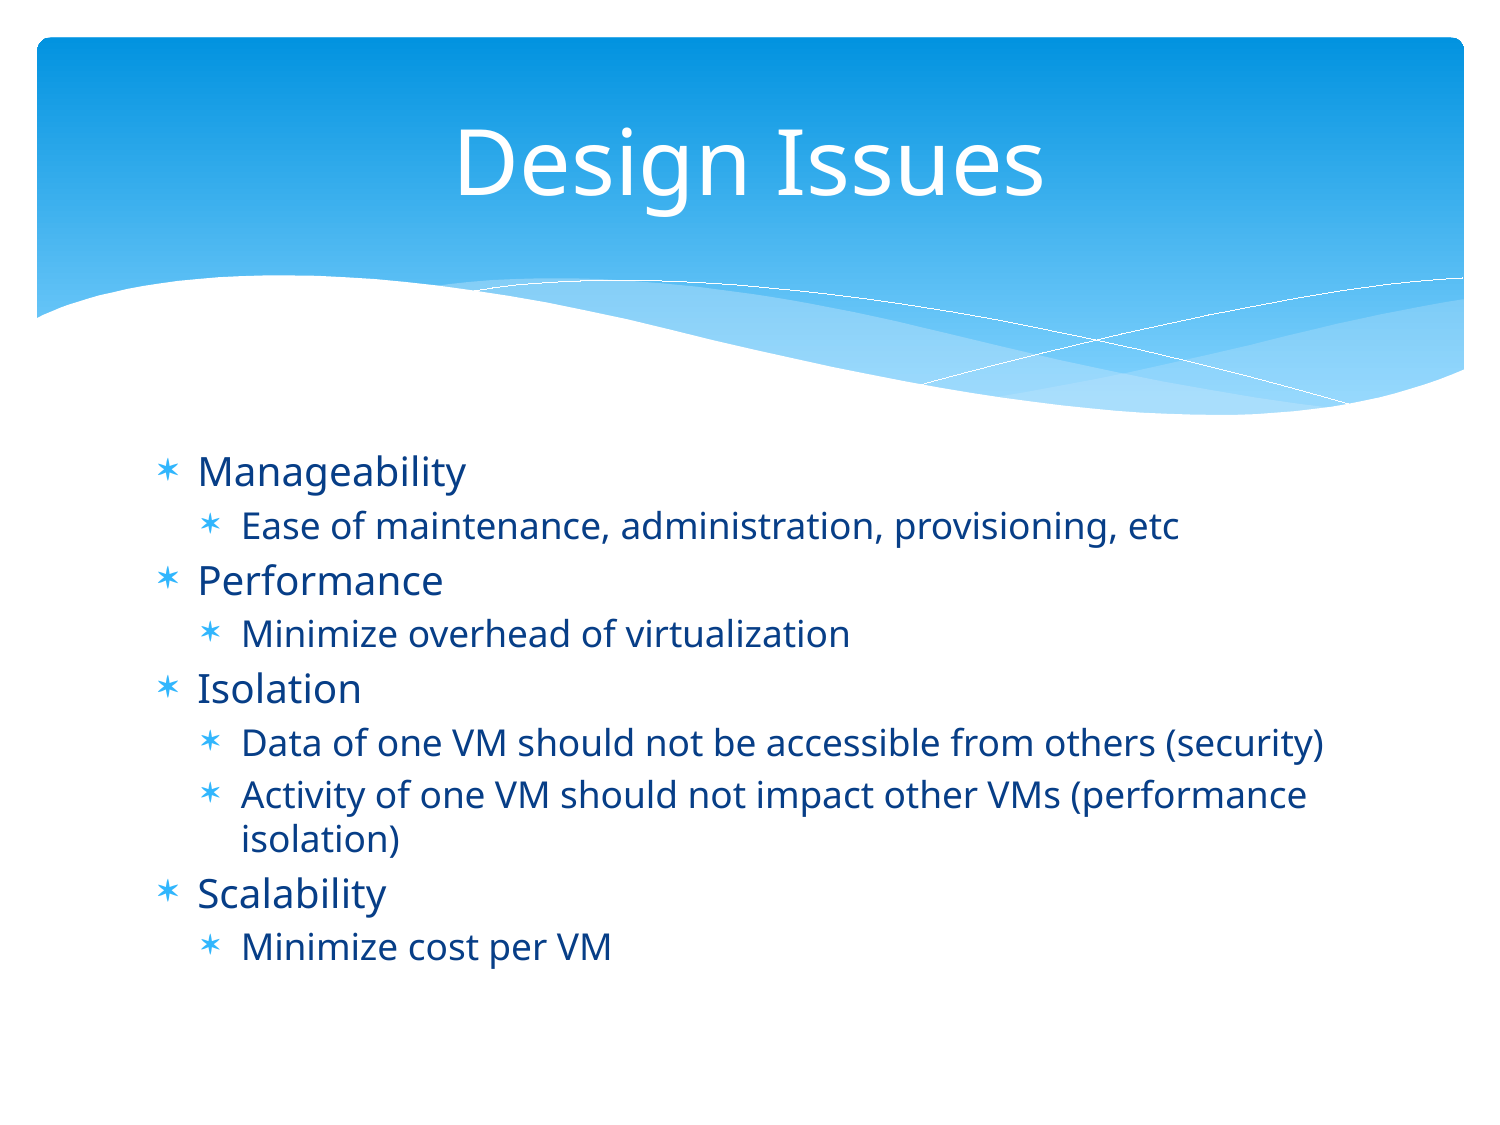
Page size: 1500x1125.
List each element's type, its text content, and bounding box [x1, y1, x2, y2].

list Manageability Ease of maintenance, administration, provisioning, etc Performance Minimize overhead of virtualization Isolation Data of one VM should not be accessible from others (security) Activity of one VM should not impact other VMs (performance isolation) Scalability Minimize cost per VM [143, 438, 1359, 1005]
title Design Issues [75, 55, 1425, 261]
